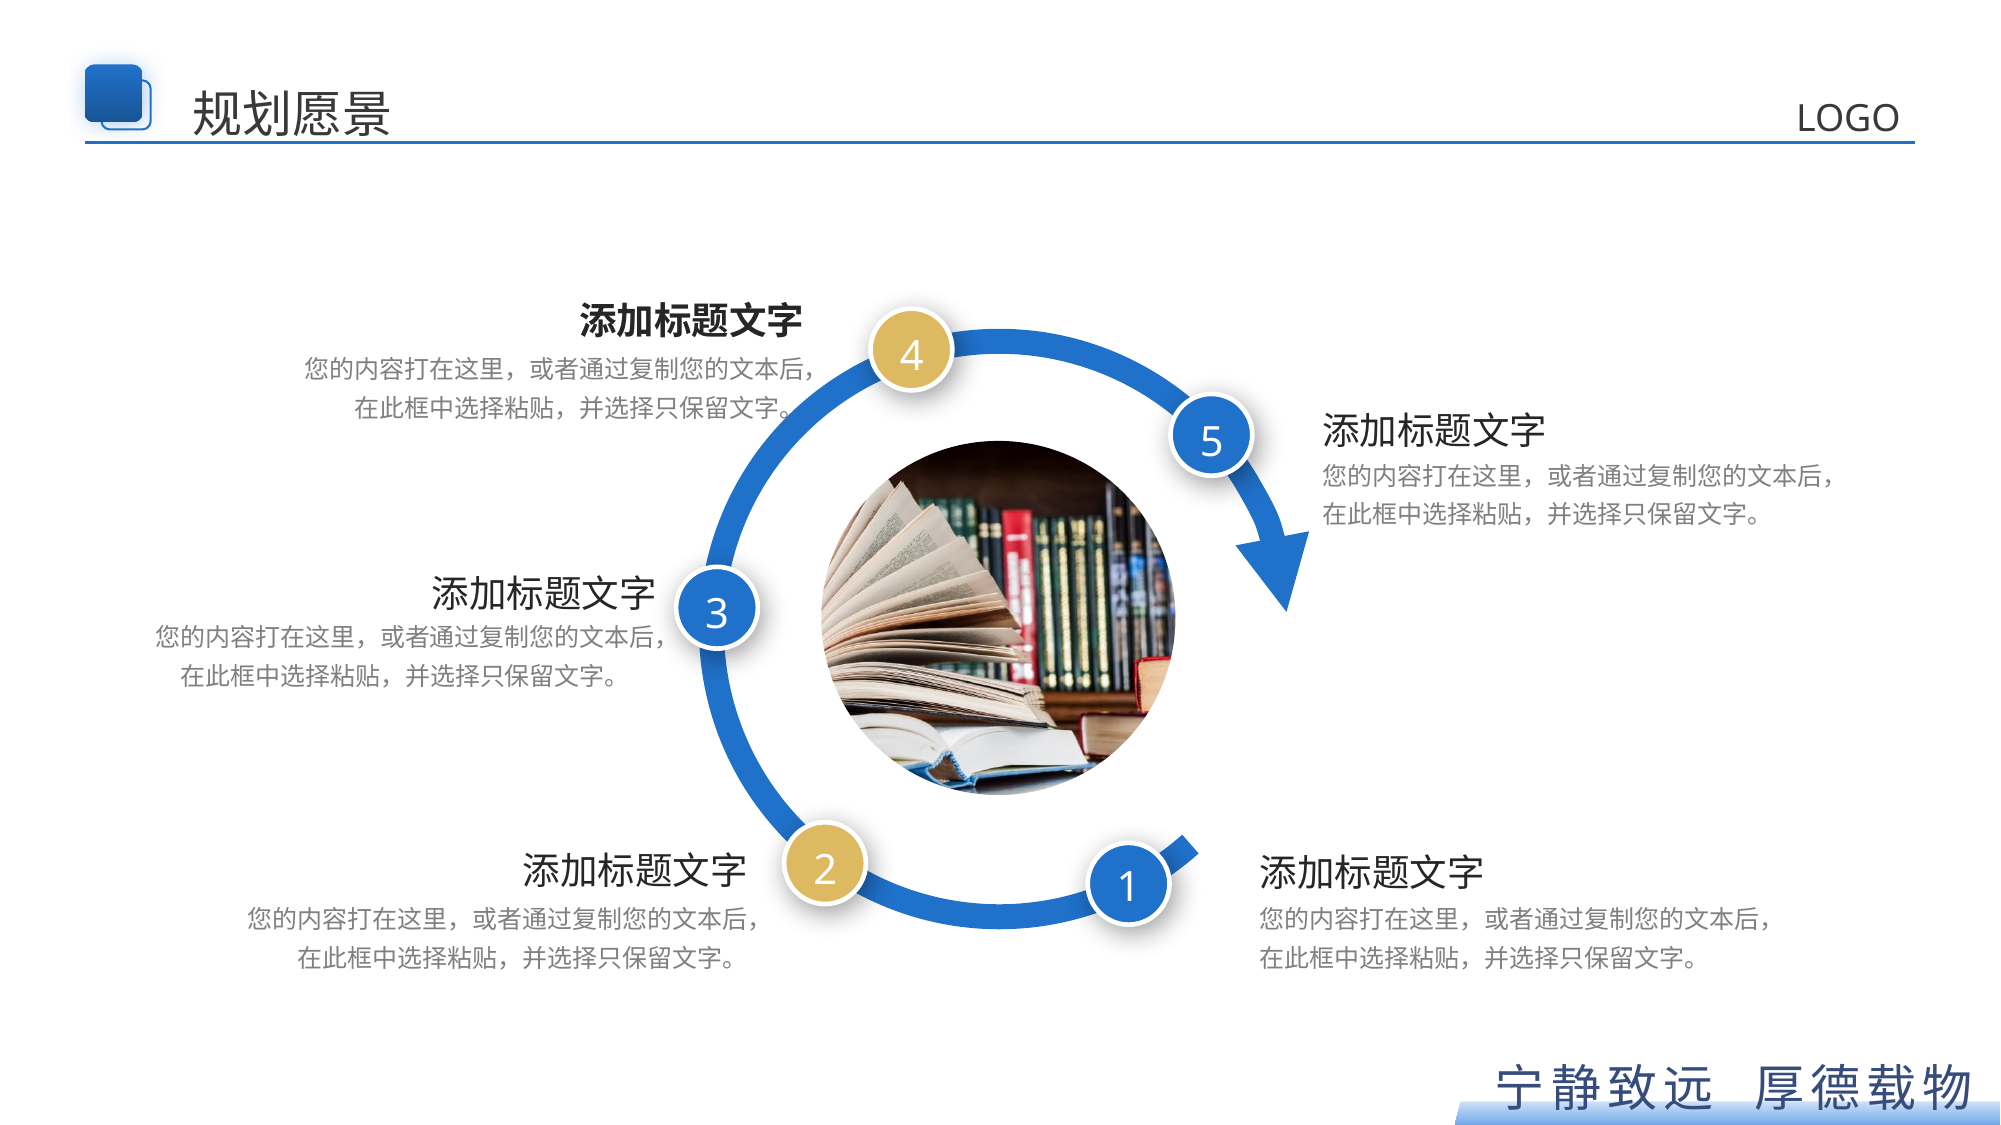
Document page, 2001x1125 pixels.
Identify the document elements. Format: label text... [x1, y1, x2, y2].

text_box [637, 308, 1292, 925]
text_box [244, 824, 748, 970]
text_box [1322, 384, 1826, 527]
picture [821, 440, 1176, 796]
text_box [301, 274, 805, 420]
text_box 规划愿景 [192, 82, 415, 143]
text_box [153, 547, 657, 688]
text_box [1259, 826, 1763, 970]
